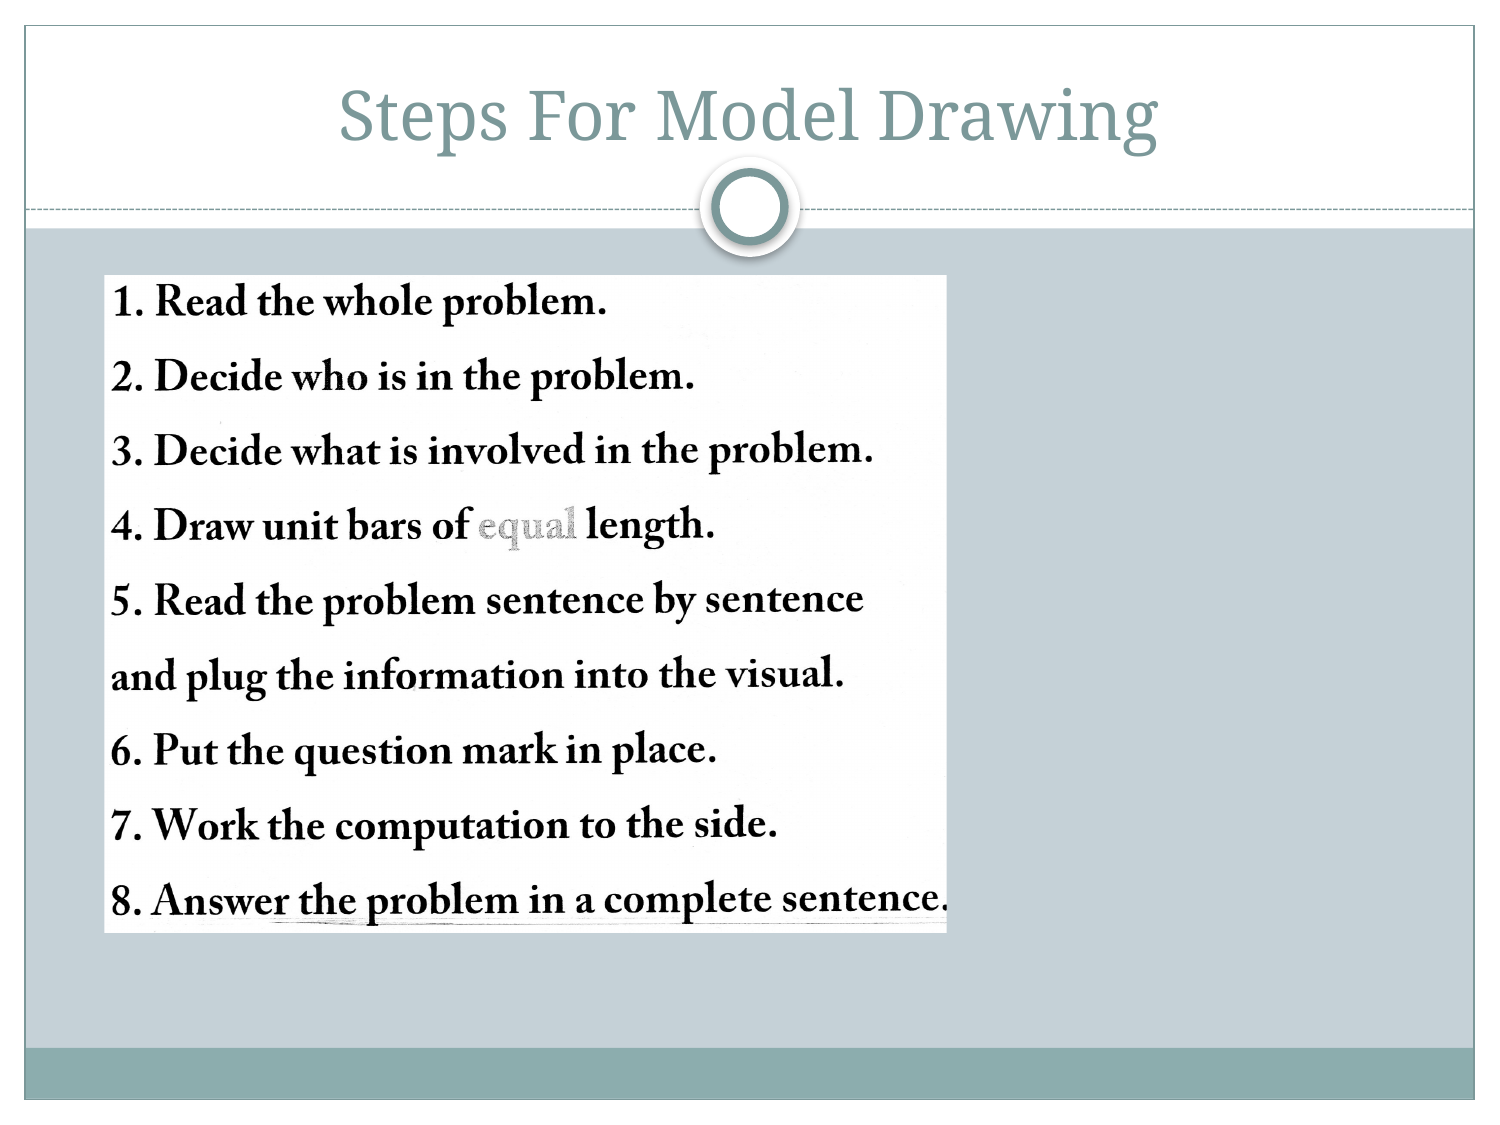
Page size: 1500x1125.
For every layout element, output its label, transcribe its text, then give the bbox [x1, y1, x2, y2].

title Steps For Model Drawing [49, 37, 1450, 162]
picture [104, 274, 947, 933]
